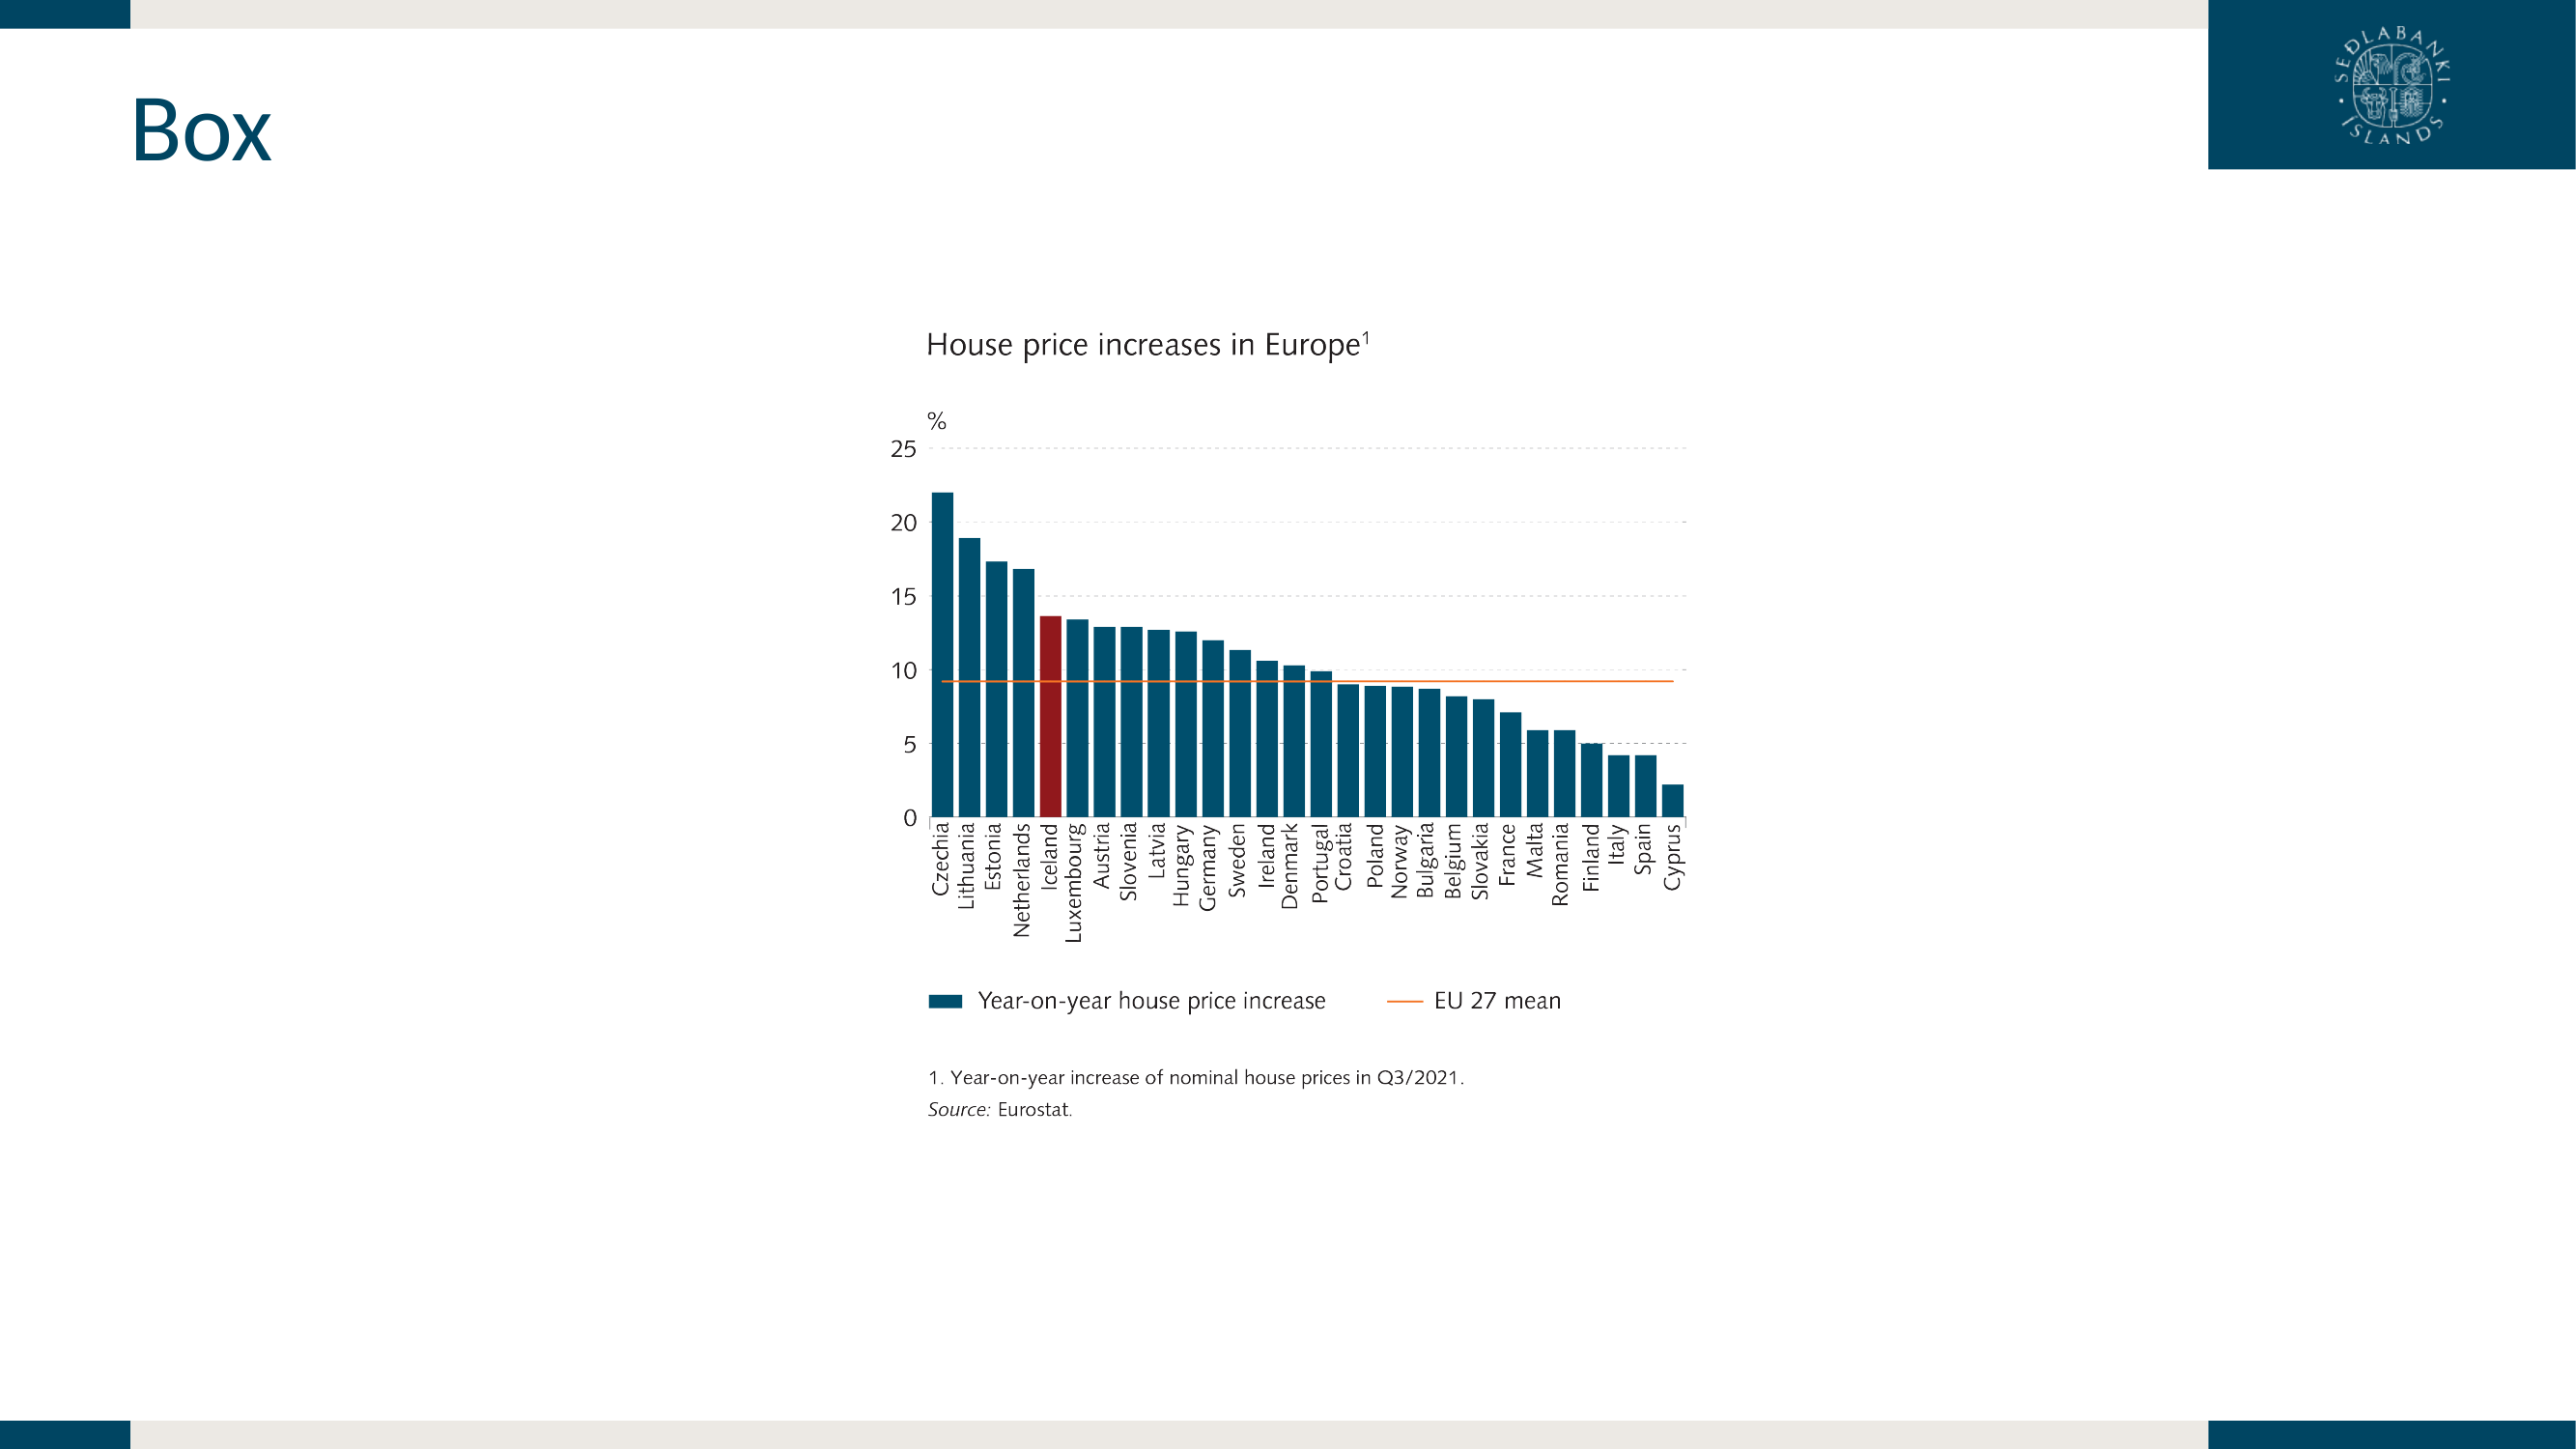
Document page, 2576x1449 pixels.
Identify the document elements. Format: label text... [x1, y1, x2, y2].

picture [890, 327, 1686, 1122]
title Box [129, 86, 2178, 290]
